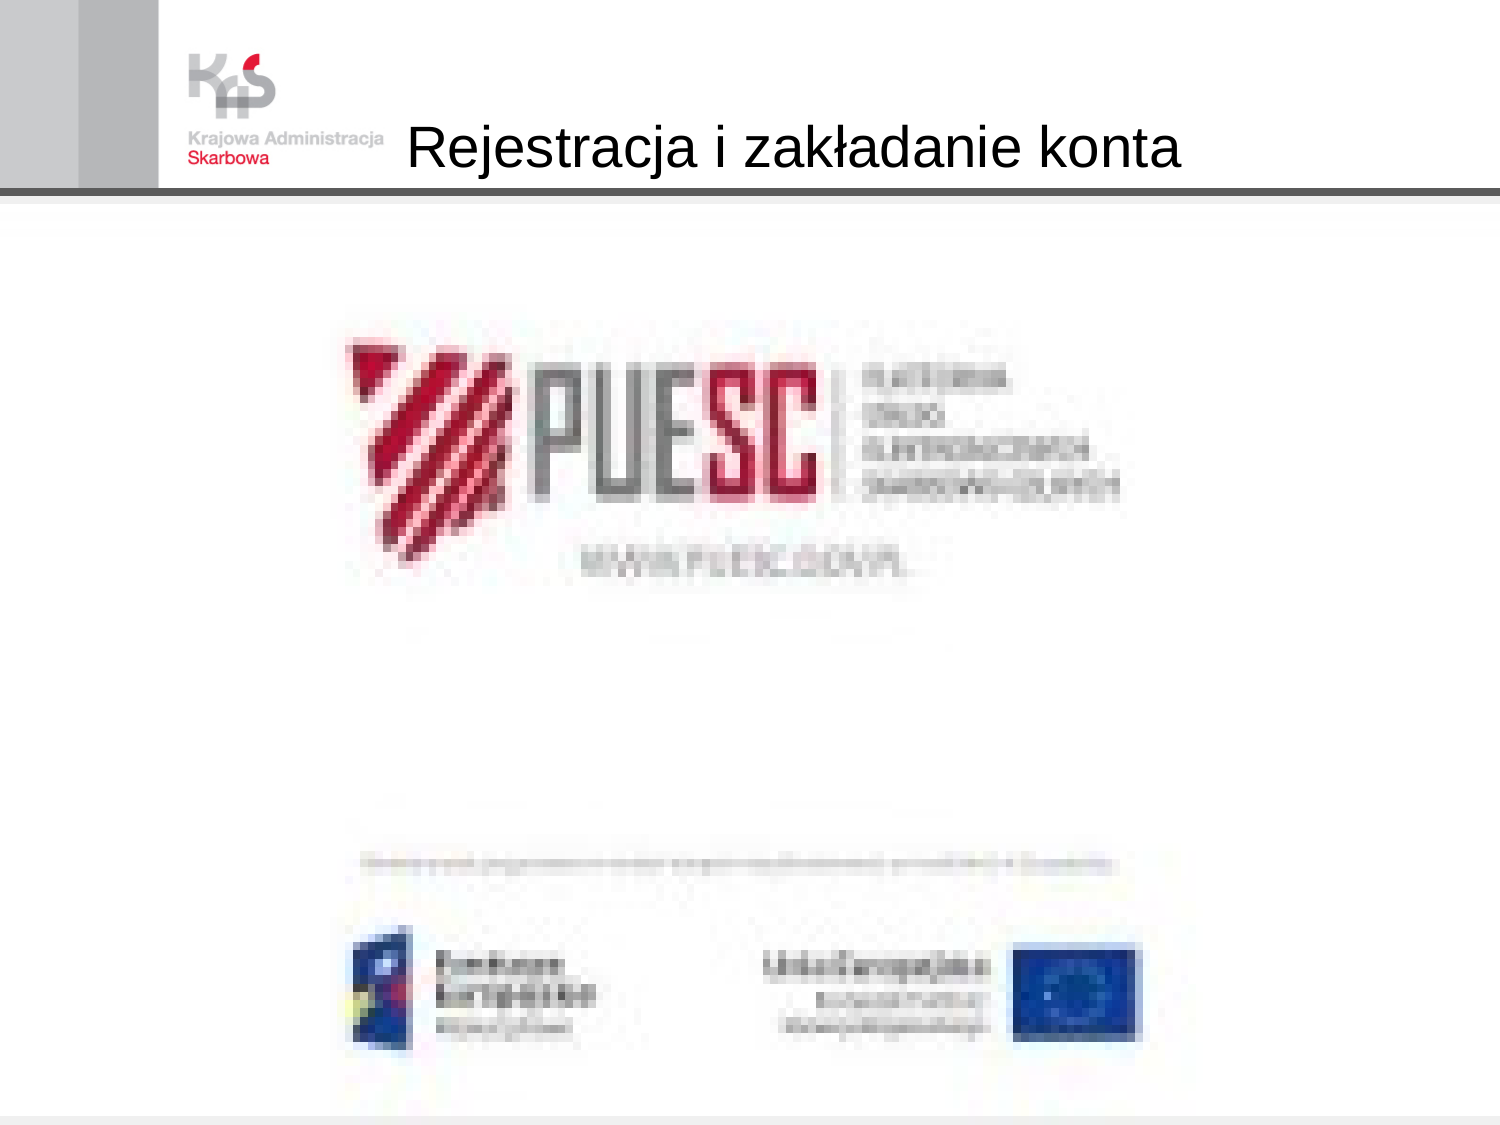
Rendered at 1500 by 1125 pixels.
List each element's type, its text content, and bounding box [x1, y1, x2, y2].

text_box Rejestracja i zakładanie konta [391, 101, 1247, 185]
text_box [0, 187, 1500, 1125]
picture [0, 0, 1500, 187]
